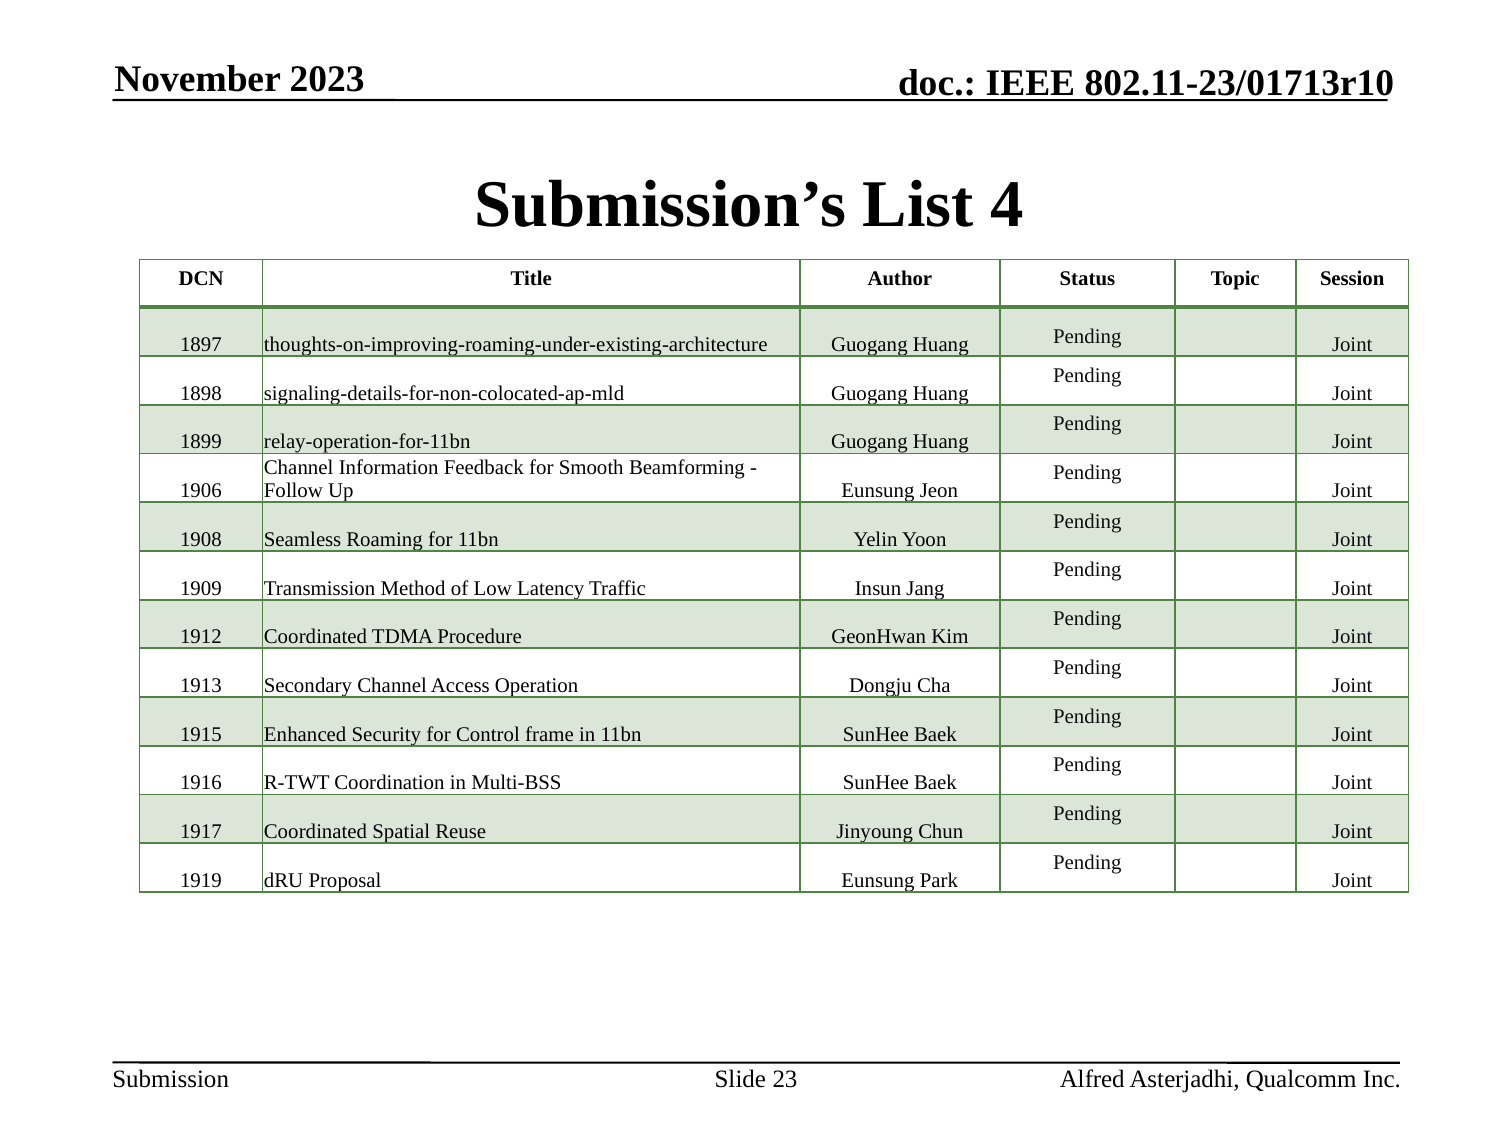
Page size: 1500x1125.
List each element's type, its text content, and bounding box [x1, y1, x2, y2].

table_cell Secondary Channel Access Operation [263, 649, 799, 696]
table_cell Jinyoung Chun [801, 795, 999, 842]
table_cell 1917 [140, 795, 262, 842]
table_cell Dongju Cha [801, 649, 999, 696]
table_cell Joint [1297, 552, 1408, 599]
table_cell [1176, 406, 1295, 453]
table_cell 1915 [140, 698, 262, 745]
table_cell Coordinated TDMA Procedure [263, 601, 799, 647]
table_cell 1916 [140, 747, 262, 794]
table_cell Yelin Yoon [801, 503, 999, 550]
title Submission’s List 4 [112, 112, 1388, 288]
table_cell 1913 [140, 649, 262, 696]
table_cell SunHee Baek [801, 747, 999, 794]
table_cell Joint [1297, 844, 1408, 891]
table_cell [1176, 601, 1295, 647]
table_cell Pending [1001, 747, 1174, 794]
table_cell Guogang Huang [801, 406, 999, 453]
table_cell [1176, 844, 1295, 891]
table_cell Pending [1001, 406, 1174, 453]
table_cell Pending [1001, 357, 1174, 404]
table_cell Joint [1297, 454, 1408, 501]
table_cell Eunsung Jeon [801, 454, 999, 501]
table_cell [1176, 552, 1295, 599]
table_cell Joint [1297, 601, 1408, 647]
table_cell 1909 [140, 552, 262, 599]
table_cell Pending [1001, 503, 1174, 550]
table_cell 1908 [140, 503, 262, 550]
table_cell Transmission Method of Low Latency Traffic [263, 552, 799, 599]
table_cell R-TWT Coordination in Multi-BSS [263, 747, 799, 794]
slide_number Slide 23 [712, 1061, 800, 1123]
table_cell Joint [1297, 309, 1408, 355]
table_cell GeonHwan Kim [801, 601, 999, 647]
table_header Author [801, 260, 999, 305]
table_cell [1176, 503, 1295, 550]
table_cell dRU Proposal [263, 844, 799, 891]
table_cell Coordinated Spatial Reuse [263, 795, 799, 842]
table_cell 1899 [140, 406, 262, 453]
table_header Session [1297, 260, 1408, 305]
table_cell Joint [1297, 357, 1408, 404]
table_cell 1898 [140, 357, 262, 404]
table_cell Joint [1297, 649, 1408, 696]
table_cell [1176, 649, 1295, 696]
table_header Topic [1176, 260, 1295, 305]
table_cell relay-operation-for-11bn [263, 406, 799, 453]
table_cell [1176, 357, 1295, 404]
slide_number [114, 54, 423, 100]
table_cell [1176, 795, 1295, 842]
table_cell Insun Jang [801, 552, 999, 599]
table_cell 1906 [140, 454, 262, 501]
table_cell [1176, 747, 1295, 794]
table_cell Pending [1001, 552, 1174, 599]
footer Alfred Asterjadhi, Qualcomm Inc. [878, 1061, 1402, 1093]
table_cell Pending [1001, 649, 1174, 696]
table_cell Guogang Huang [801, 357, 999, 404]
table_cell Pending [1001, 795, 1174, 842]
table_cell Pending [1001, 601, 1174, 647]
table_cell Pending [1001, 698, 1174, 745]
table_cell 1919 [140, 844, 262, 891]
table_cell Joint [1297, 503, 1408, 550]
table_cell [1176, 454, 1295, 501]
table_cell Channel Information Feedback for Smooth Beamforming - Follow Up [263, 454, 799, 501]
table_cell 1897 [140, 309, 262, 355]
table_cell Pending [1001, 454, 1174, 501]
table_cell SunHee Baek [801, 698, 999, 745]
table_cell Joint [1297, 795, 1408, 842]
table_cell Joint [1297, 406, 1408, 453]
table_cell thoughts-on-improving-roaming-under-existing-architecture [263, 309, 799, 355]
table_cell Joint [1297, 747, 1408, 794]
table_cell 1912 [140, 601, 262, 647]
table_cell Guogang Huang [801, 309, 999, 355]
table_cell [1176, 698, 1295, 745]
table_header Status [1001, 260, 1174, 305]
table_cell Enhanced Security for Control frame in 11bn [263, 698, 799, 745]
table_cell Eunsung Park [801, 844, 999, 891]
table_cell Seamless Roaming for 11bn [263, 503, 799, 550]
table_header Title [263, 260, 799, 305]
table_cell Joint [1297, 698, 1408, 745]
table_cell [1176, 309, 1295, 355]
table_header DCN [140, 260, 262, 305]
table_cell signaling-details-for-non-colocated-ap-mld [263, 357, 799, 404]
table_cell Pending [1001, 309, 1174, 355]
table_cell Pending [1001, 844, 1174, 891]
